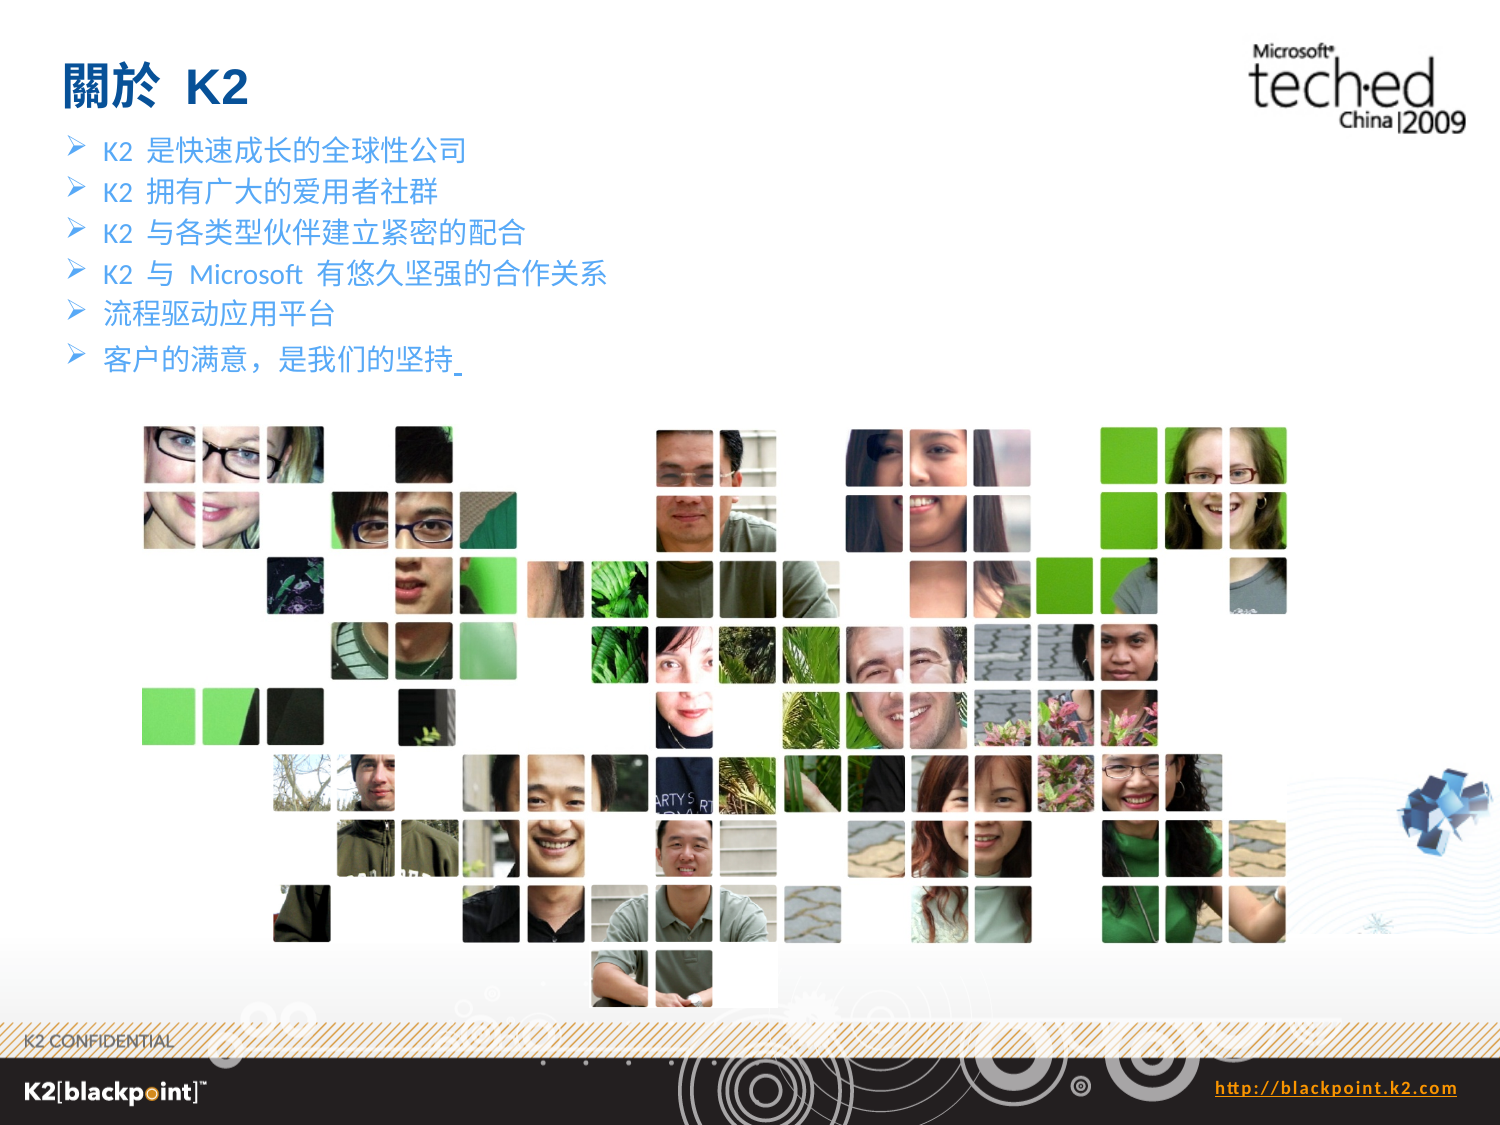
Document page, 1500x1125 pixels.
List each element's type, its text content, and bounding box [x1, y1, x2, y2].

picture [0, 0, 1500, 1125]
list 關於 K2 [46, 46, 1447, 137]
list K2 是快速成长的全球性公司 K2 拥有广大的爱用者社群 K2 与各类型伙伴建立紧密的配合 K2 与 Microsoft 有悠久坚强的合作关系 流程驱动应用平台 客户的满意，是我们的坚持 [50, 125, 1450, 950]
